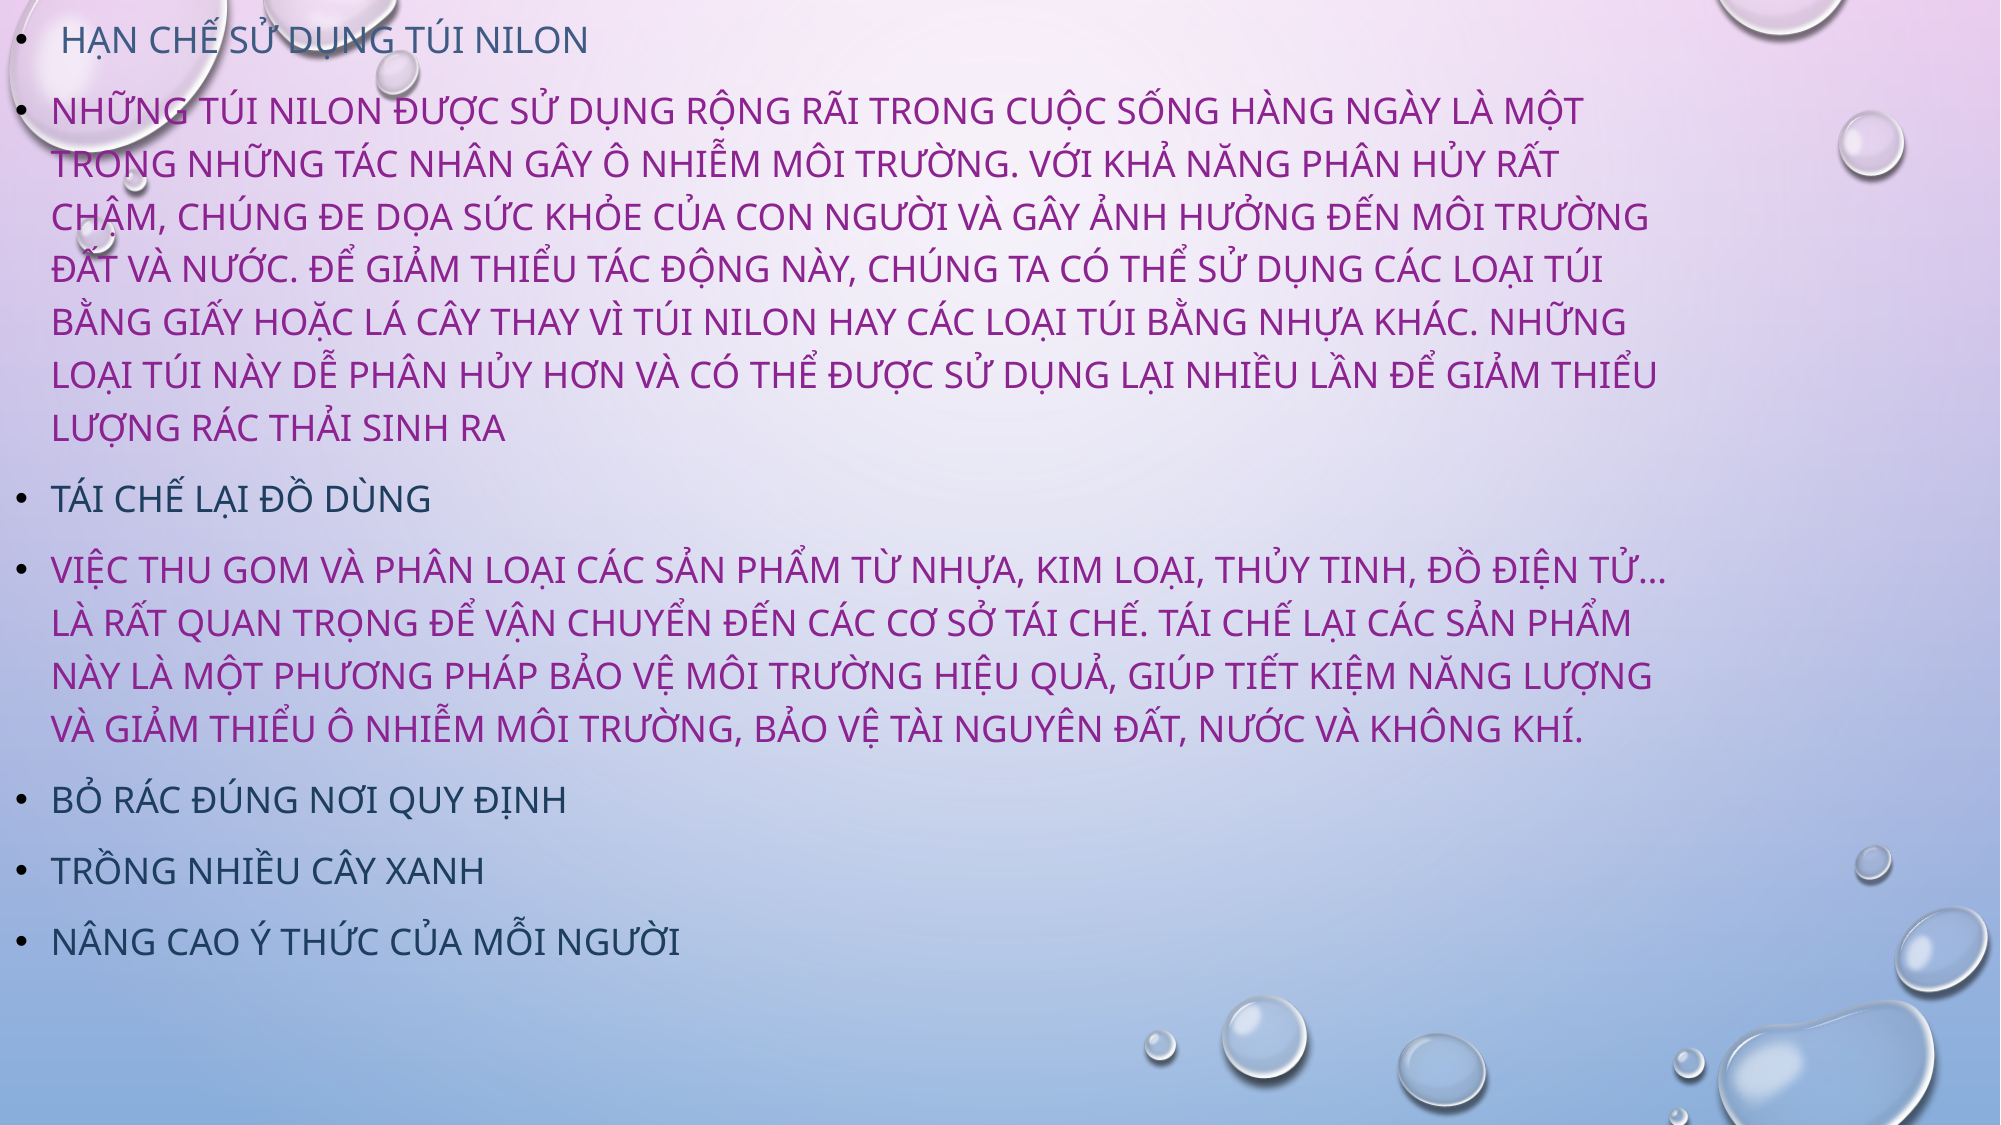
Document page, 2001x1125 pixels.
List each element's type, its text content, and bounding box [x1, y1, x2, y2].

picture [0, 0, 2000, 1125]
list Hạn chế sử dụng túi nilon Những túi nilon được sử dụng rộng rãi trong cuộc sống hàng ngày là một trong những tác nhân gây ô nhiễm môi trường. Với khả năng phân hủy rất chậm, chúng đe dọa sức khỏe của con người và gây ảnh hưởng đến môi trường đất và nước. Để giảm thiểu tác động này, chúng ta có thể sử dụng các loại túi bằng giấy hoặc lá cây thay vì túi nilon hay các loại túi bằng nhựa khác. Những loại túi này dễ phân hủy hơn và có thể được sử dụng lại nhiều lần để giảm thiểu lượng rác thải sinh ra Tái chế lại đồ dùng Việc thu gom và phân loại các sản phẩm từ nhựa, kim loại, thủy tinh, đồ điện tử… là rất quan trọng để vận chuyển đến các cơ sở tái chế. Tái chế lại các sản phẩm này là một phương pháp bảo vệ môi trường hiệu quả, giúp tiết kiệm năng lượng và giảm thiểu ô nhiễm môi trường, bảo vệ tài nguyên đất, nước và không khí. Bỏ rác đúng nơi quy định Trồng nhiều cây xanh Nâng cao ý thức của mỗi người [0, 0, 1701, 1009]
